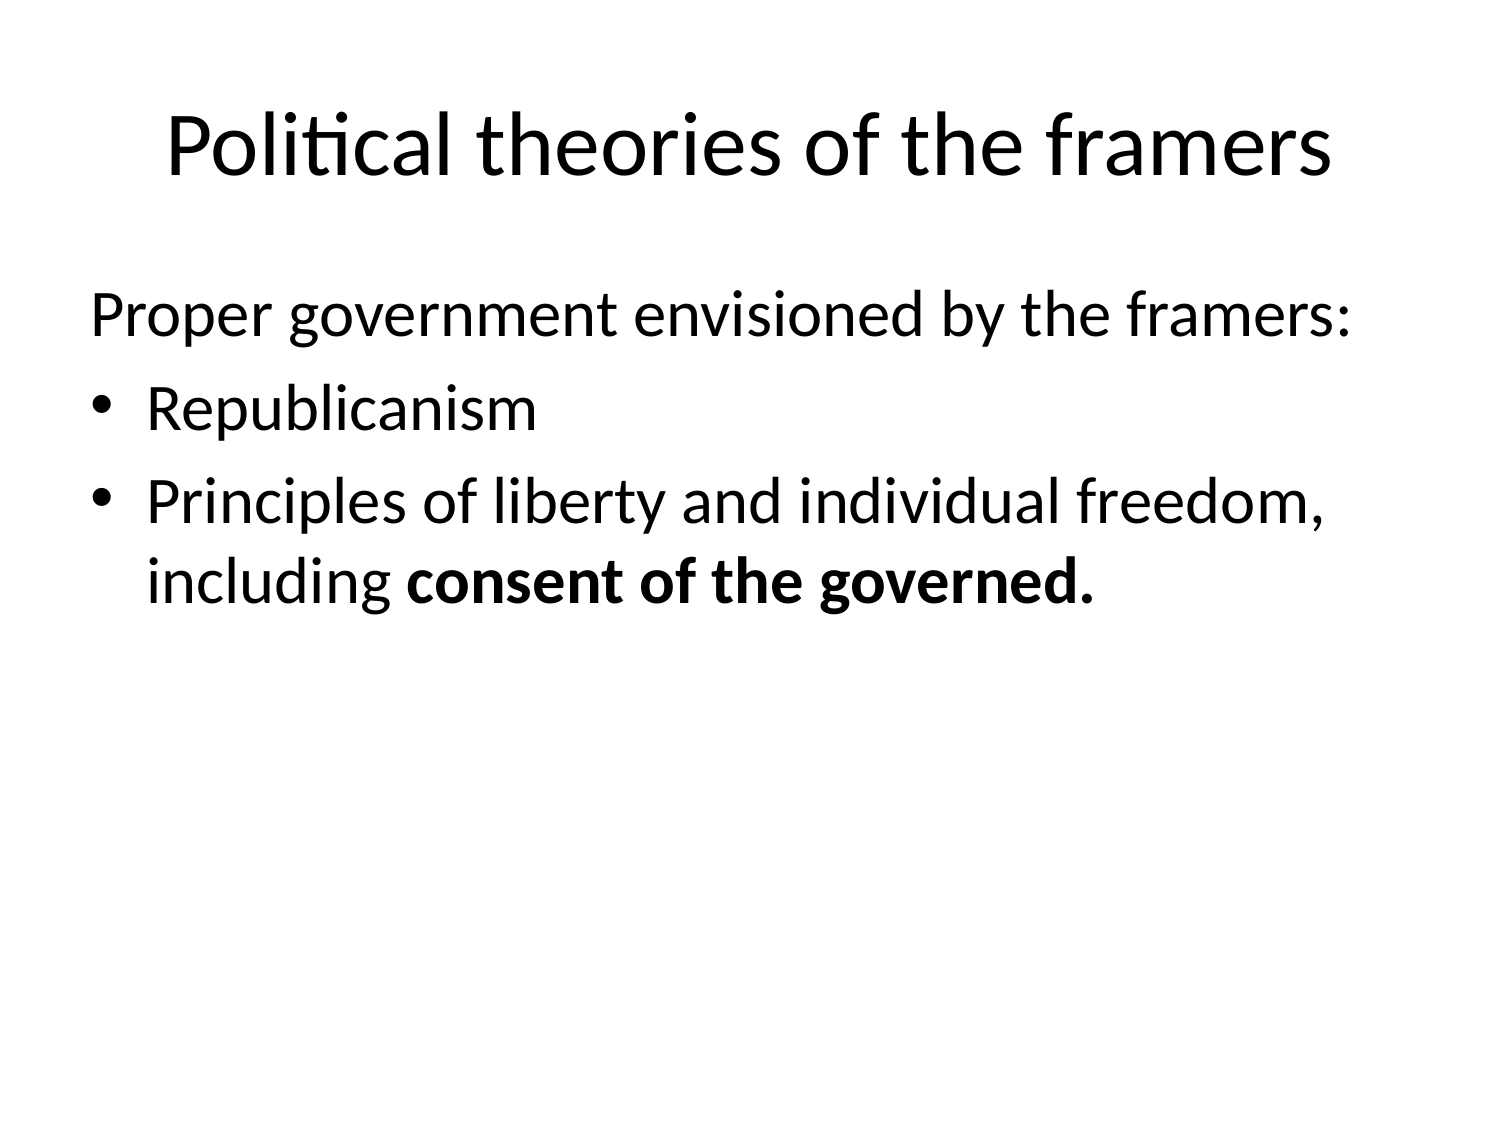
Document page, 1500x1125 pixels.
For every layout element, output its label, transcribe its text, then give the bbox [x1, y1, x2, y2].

list Proper government envisioned by the framers: Republicanism Principles of liberty and individual freedom, including consent of the governed. [75, 262, 1425, 1005]
title Political theories of the framers [75, 45, 1425, 233]
